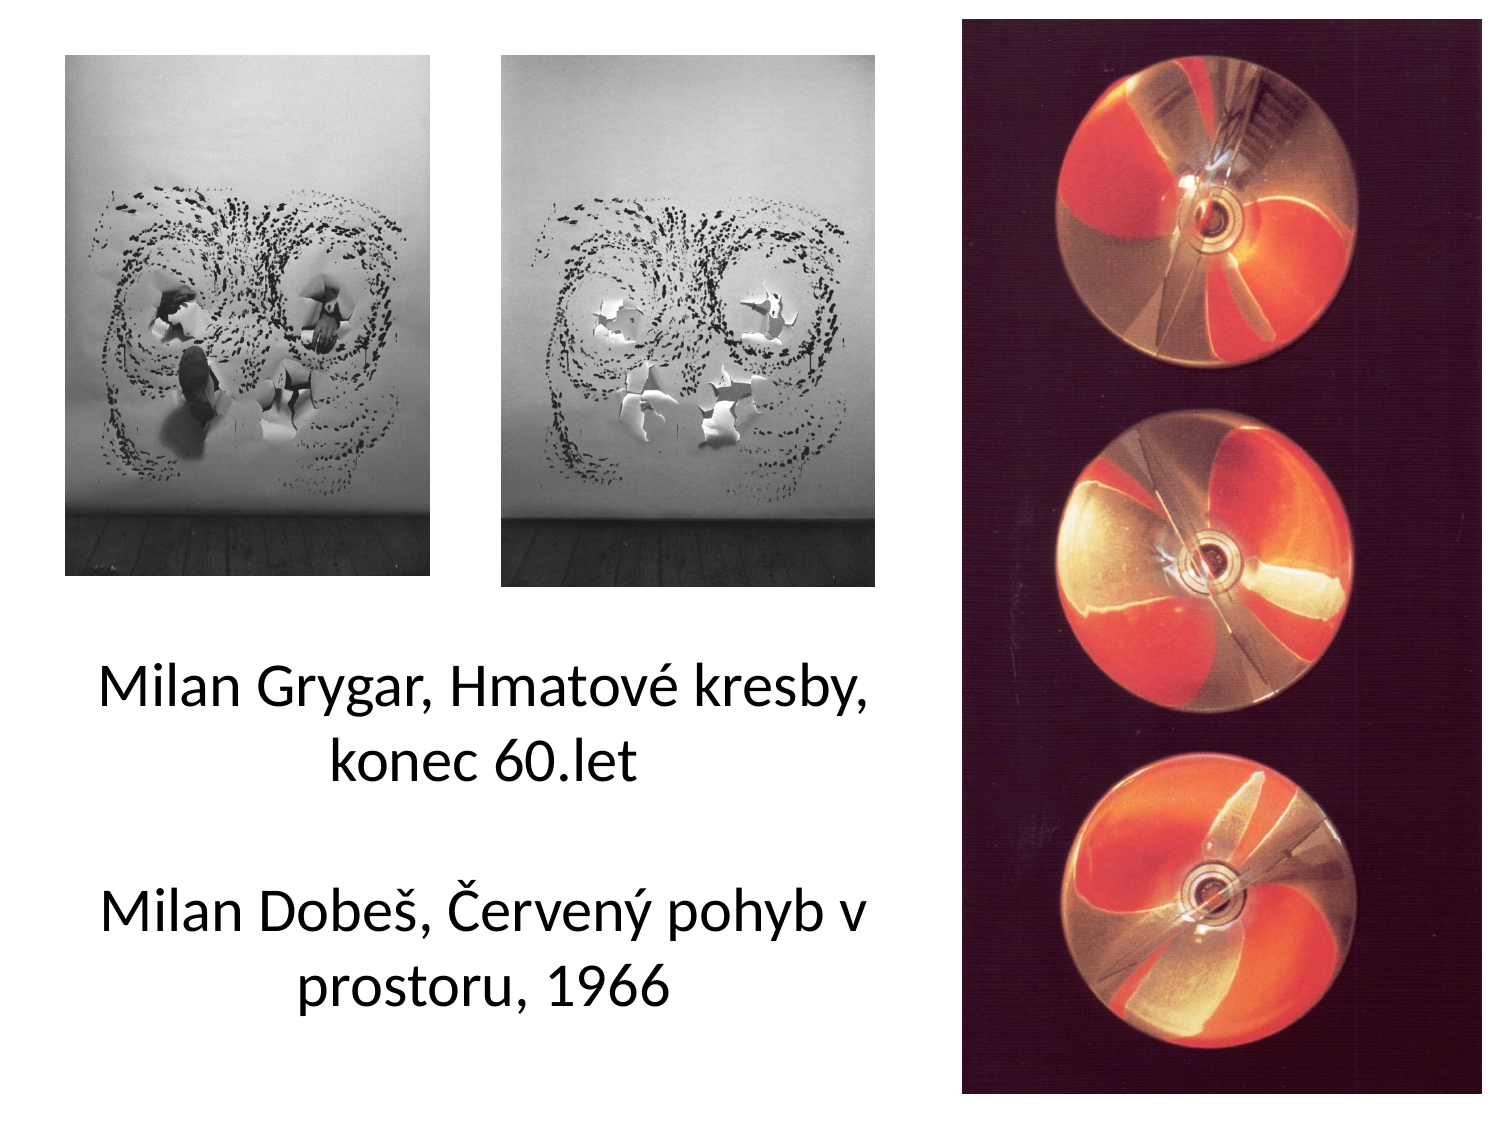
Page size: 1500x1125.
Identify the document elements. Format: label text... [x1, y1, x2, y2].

title Milan Grygar, Hmatové kresby, konec 60.let Milan Dobeš, Červený pohyb v prostoru, 1966 [29, 633, 939, 1105]
picture [501, 54, 875, 587]
picture [64, 54, 430, 576]
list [962, 18, 1483, 1095]
